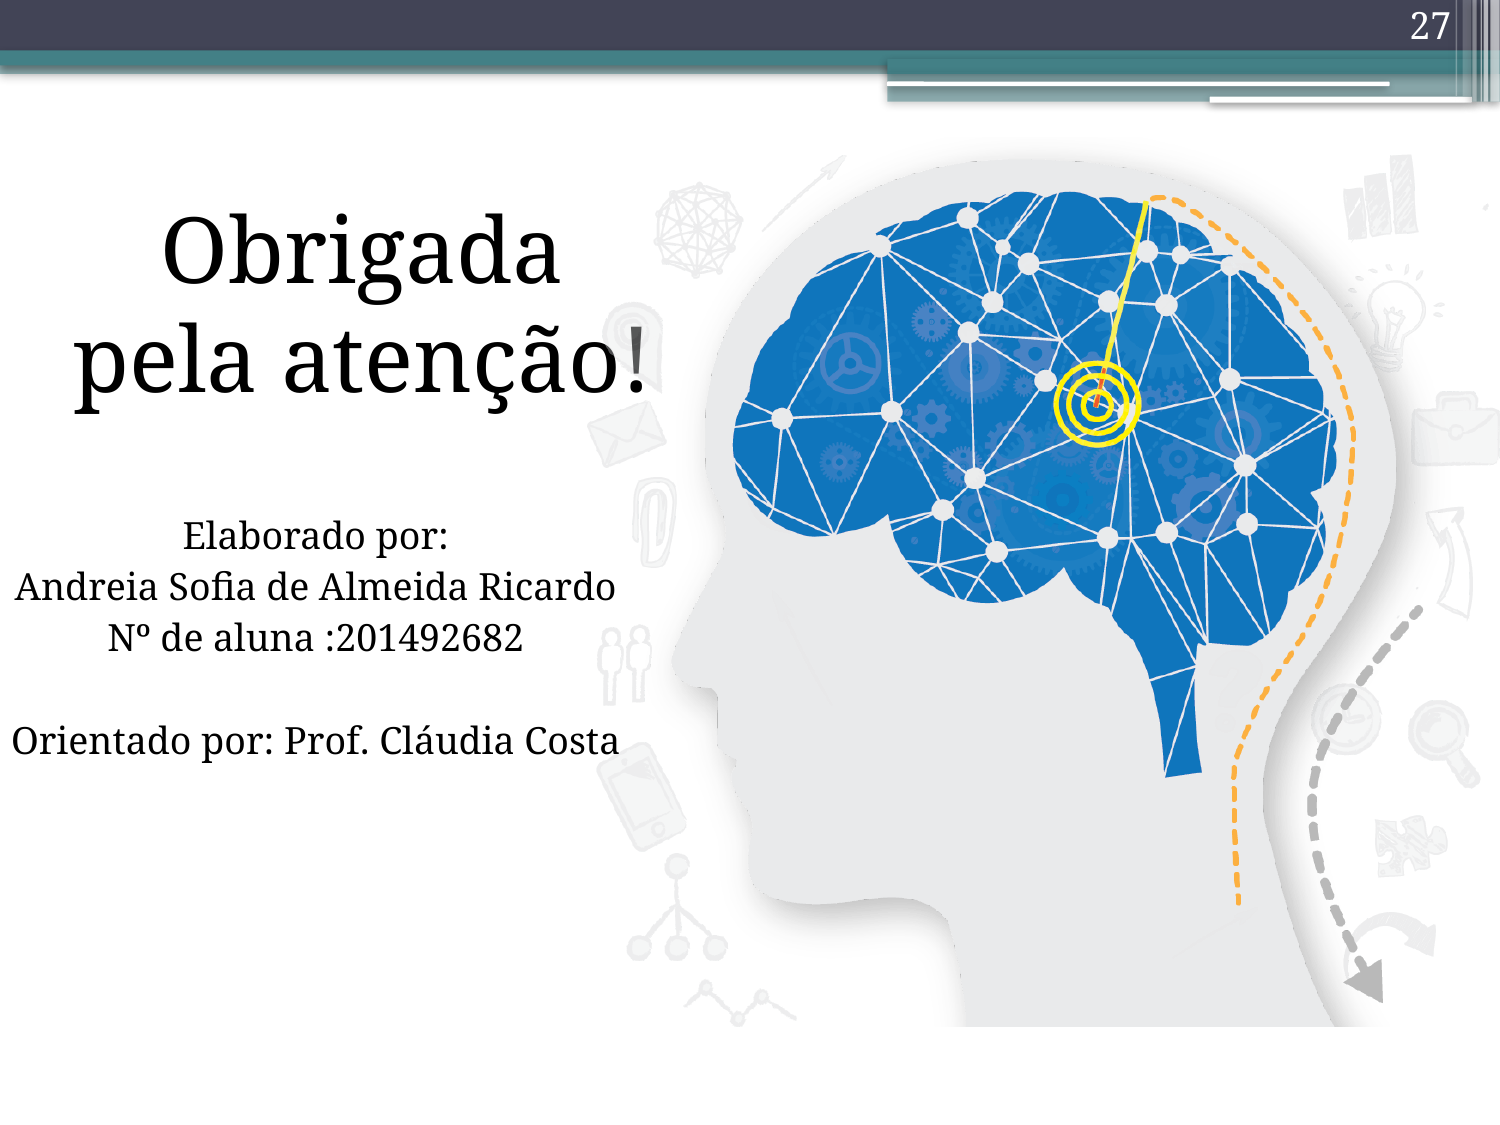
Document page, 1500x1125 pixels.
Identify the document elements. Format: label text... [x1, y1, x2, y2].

picture [572, 136, 1500, 1027]
text_box Elaborado por: Andreia Sofia de Almeida Ricardo Nº de aluna :201492682 Orientado por: Prof. Cláudia Costa [0, 504, 565, 828]
slide_number 27 [1341, 0, 1466, 61]
list Obrigada pela atenção! [41, 184, 565, 424]
